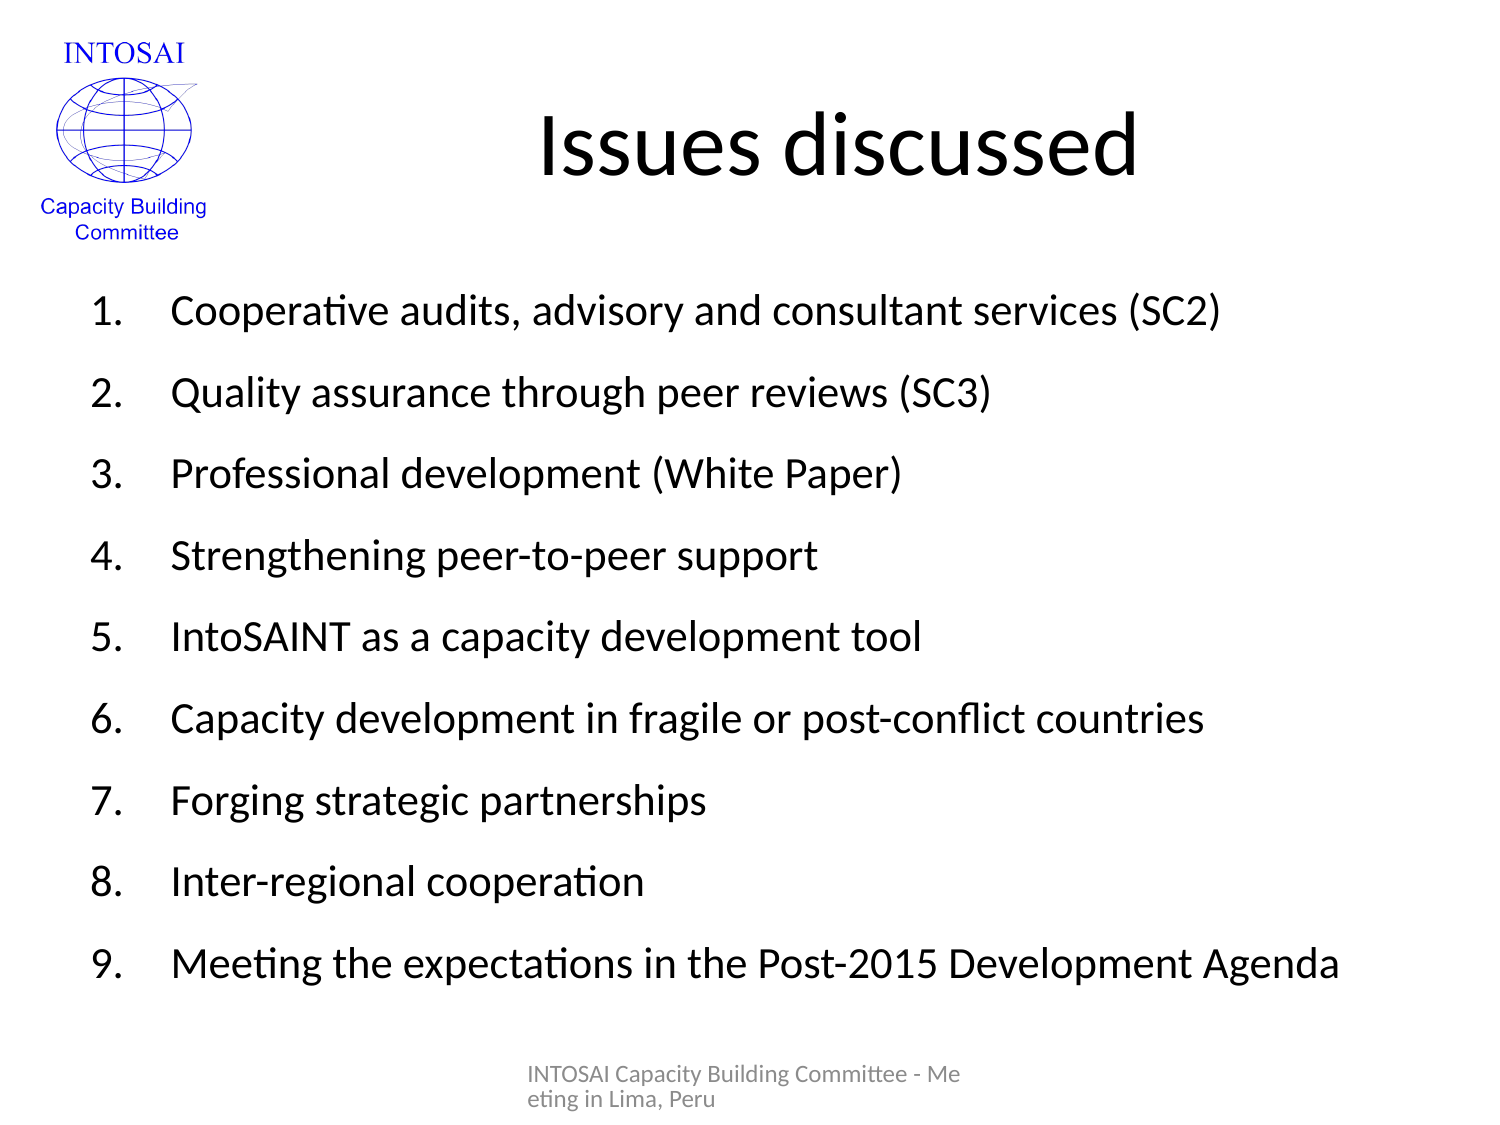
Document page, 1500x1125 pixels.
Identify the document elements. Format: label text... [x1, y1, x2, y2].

footer INTOSAI Capacity Building Committee - Meeting in Lima, Peru [512, 1042, 988, 1103]
title Issues discussed [253, 45, 1425, 233]
list Cooperative audits, advisory and consultant services (SC2) Quality assurance through peer reviews (SC3) Professional development (White Paper) Strengthening peer-to-peer support IntoSAINT as a capacity development tool Capacity development in fragile or post-conflict countries Forging strategic partnerships Inter-regional cooperation Meeting the expectations in the Post-2015 Development Agenda [75, 262, 1425, 1005]
picture [40, 42, 206, 241]
